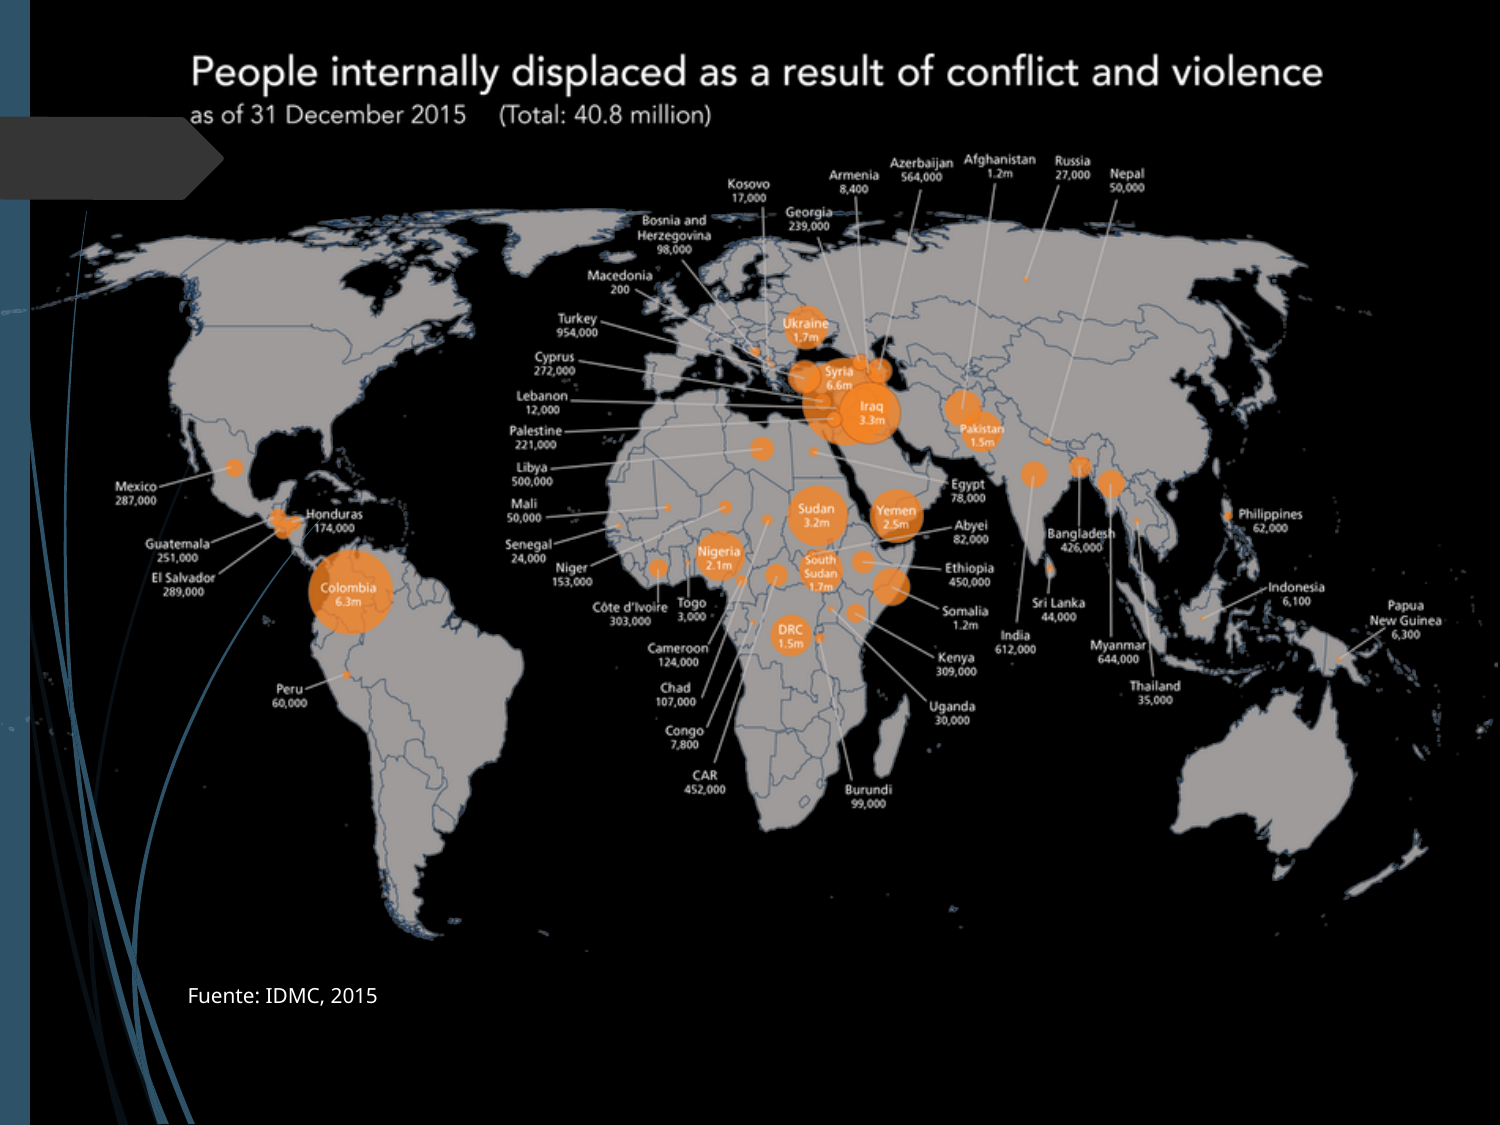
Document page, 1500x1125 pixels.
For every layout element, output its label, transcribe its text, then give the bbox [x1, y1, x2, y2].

text_box Fuente: IDMC, 2015 [172, 974, 614, 1015]
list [0, 46, 1499, 952]
